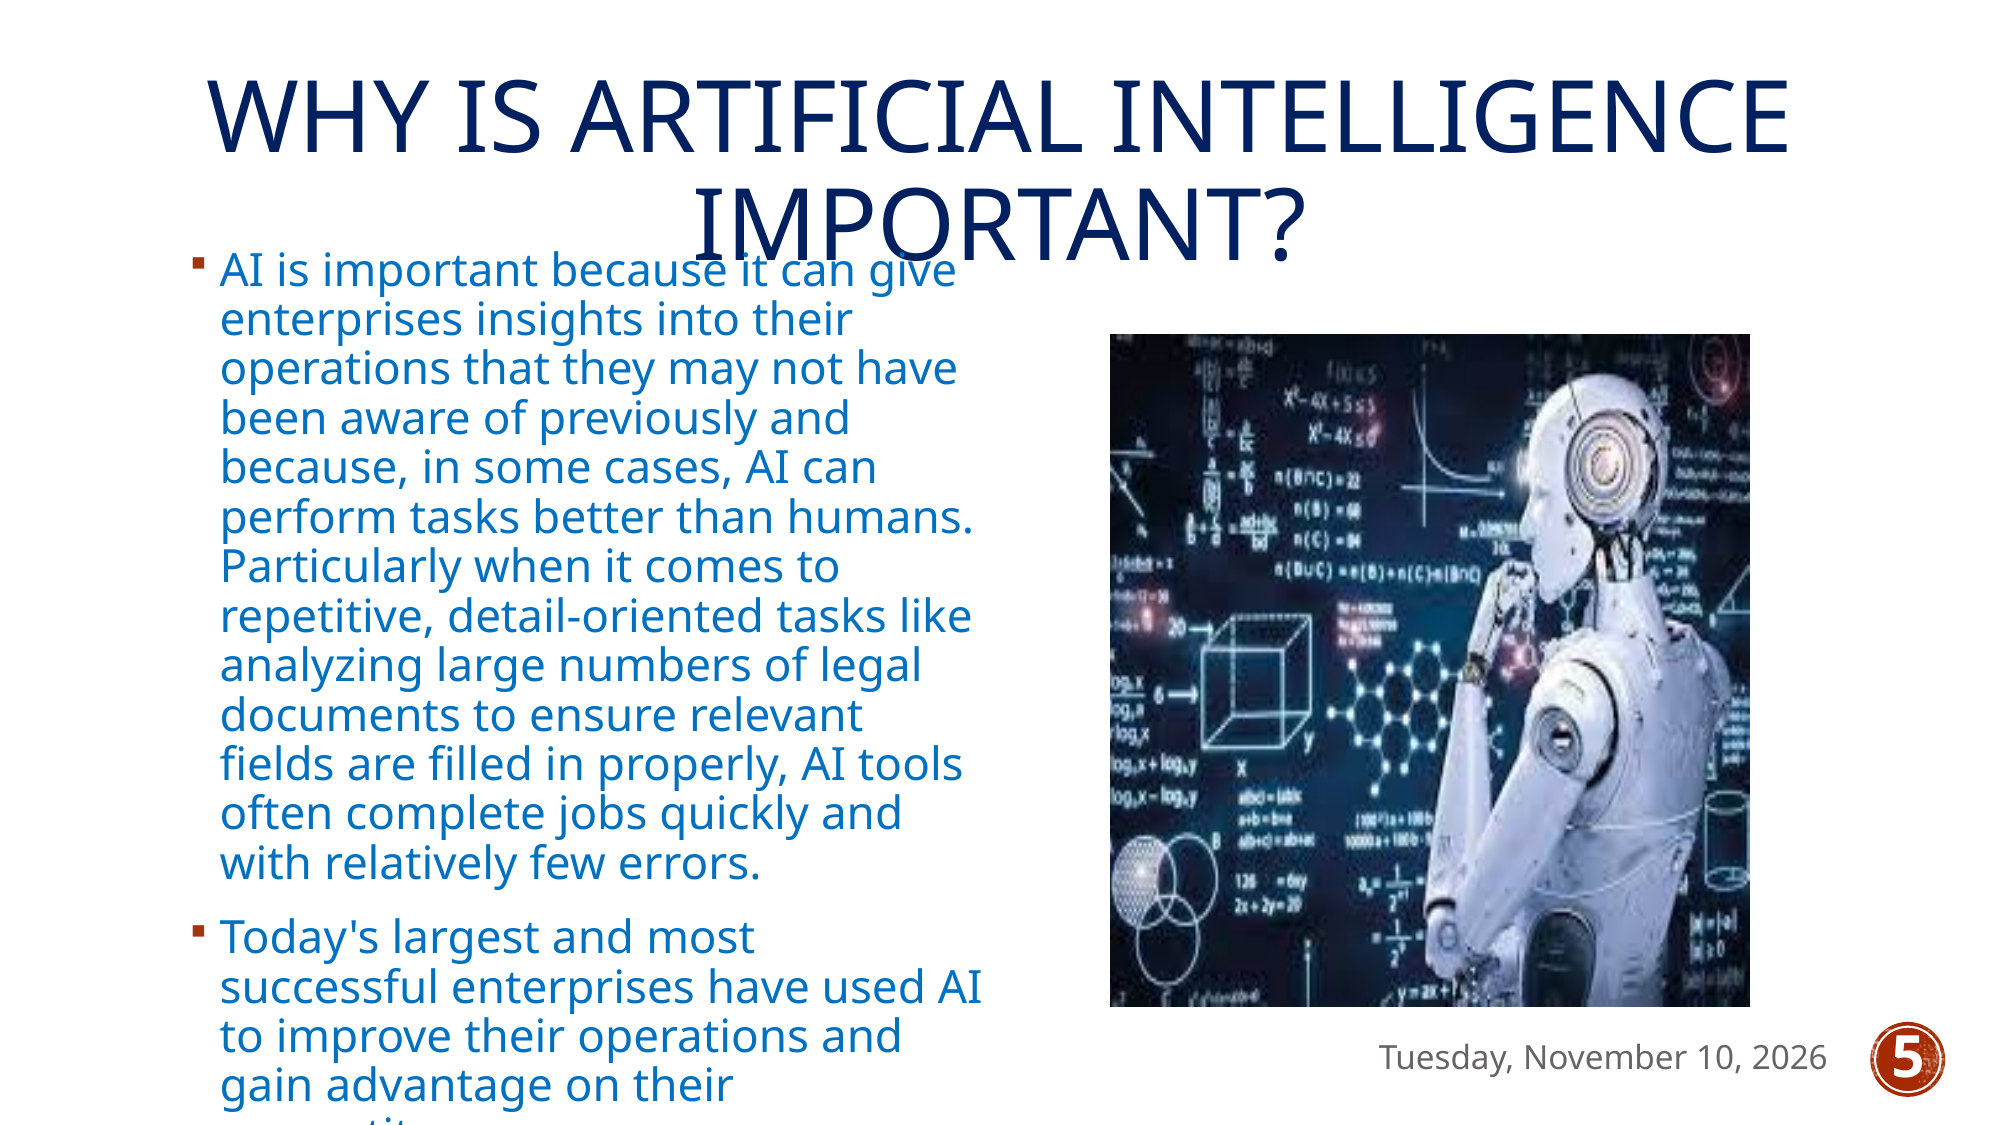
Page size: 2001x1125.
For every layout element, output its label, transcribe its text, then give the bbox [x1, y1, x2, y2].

list AI is important because it can give enterprises insights into their operations that they may not have been aware of previously and because, in some cases, AI can perform tasks better than humans. Particularly when it comes to repetitive, detail-oriented tasks like analyzing large numbers of legal documents to ensure relevant fields are filled in properly, AI tools often complete jobs quickly and with relatively few errors. Today's largest and most successful enterprises have used AI to improve their operations and gain advantage on their competitors. [174, 239, 1000, 1125]
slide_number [1306, 1028, 1844, 1089]
slide_number 5 [1855, 1028, 1961, 1089]
title Why is artificial intelligence important? [175, 79, 1826, 270]
picture [1110, 334, 1750, 1007]
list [1114, 338, 1749, 1006]
